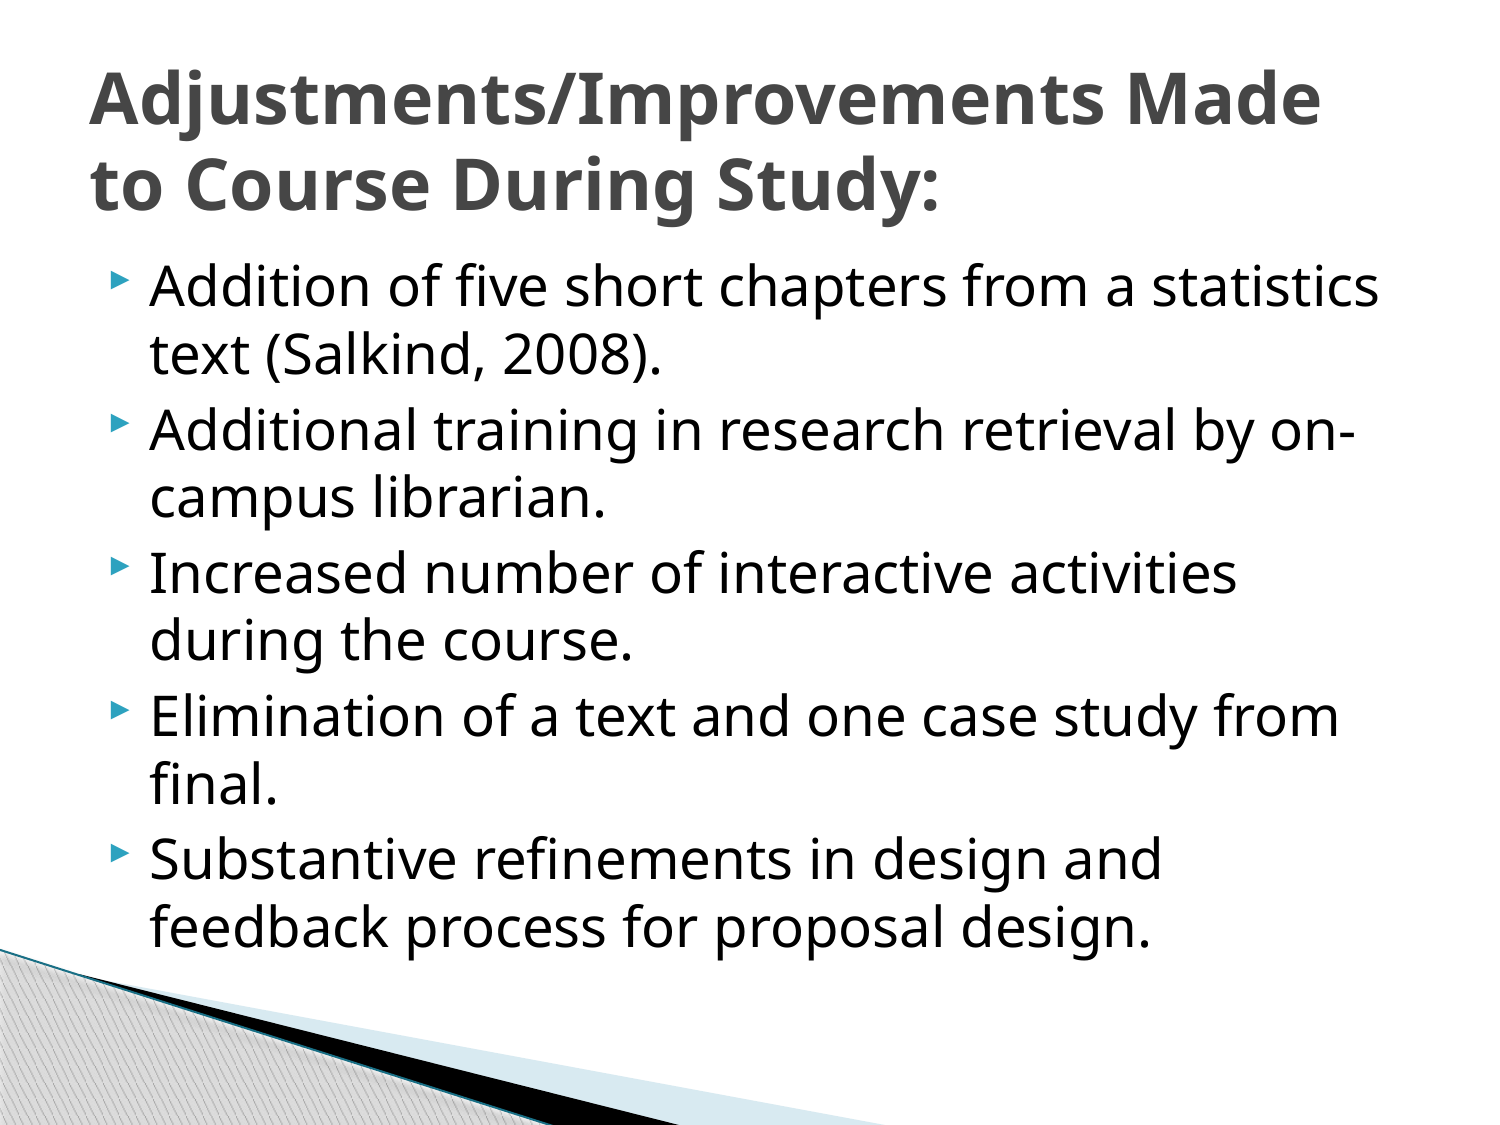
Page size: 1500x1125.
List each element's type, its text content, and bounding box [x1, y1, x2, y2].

list Addition of five short chapters from a statistics text (Salkind, 2008). Additional training in research retrieval by on-campus librarian. Increased number of interactive activities during the course. Elimination of a text and one case study from final. Substantive refinements in design and feedback process for proposal design. [75, 243, 1425, 986]
title Adjustments/Improvements Made to Course During Study: [75, 45, 1425, 233]
